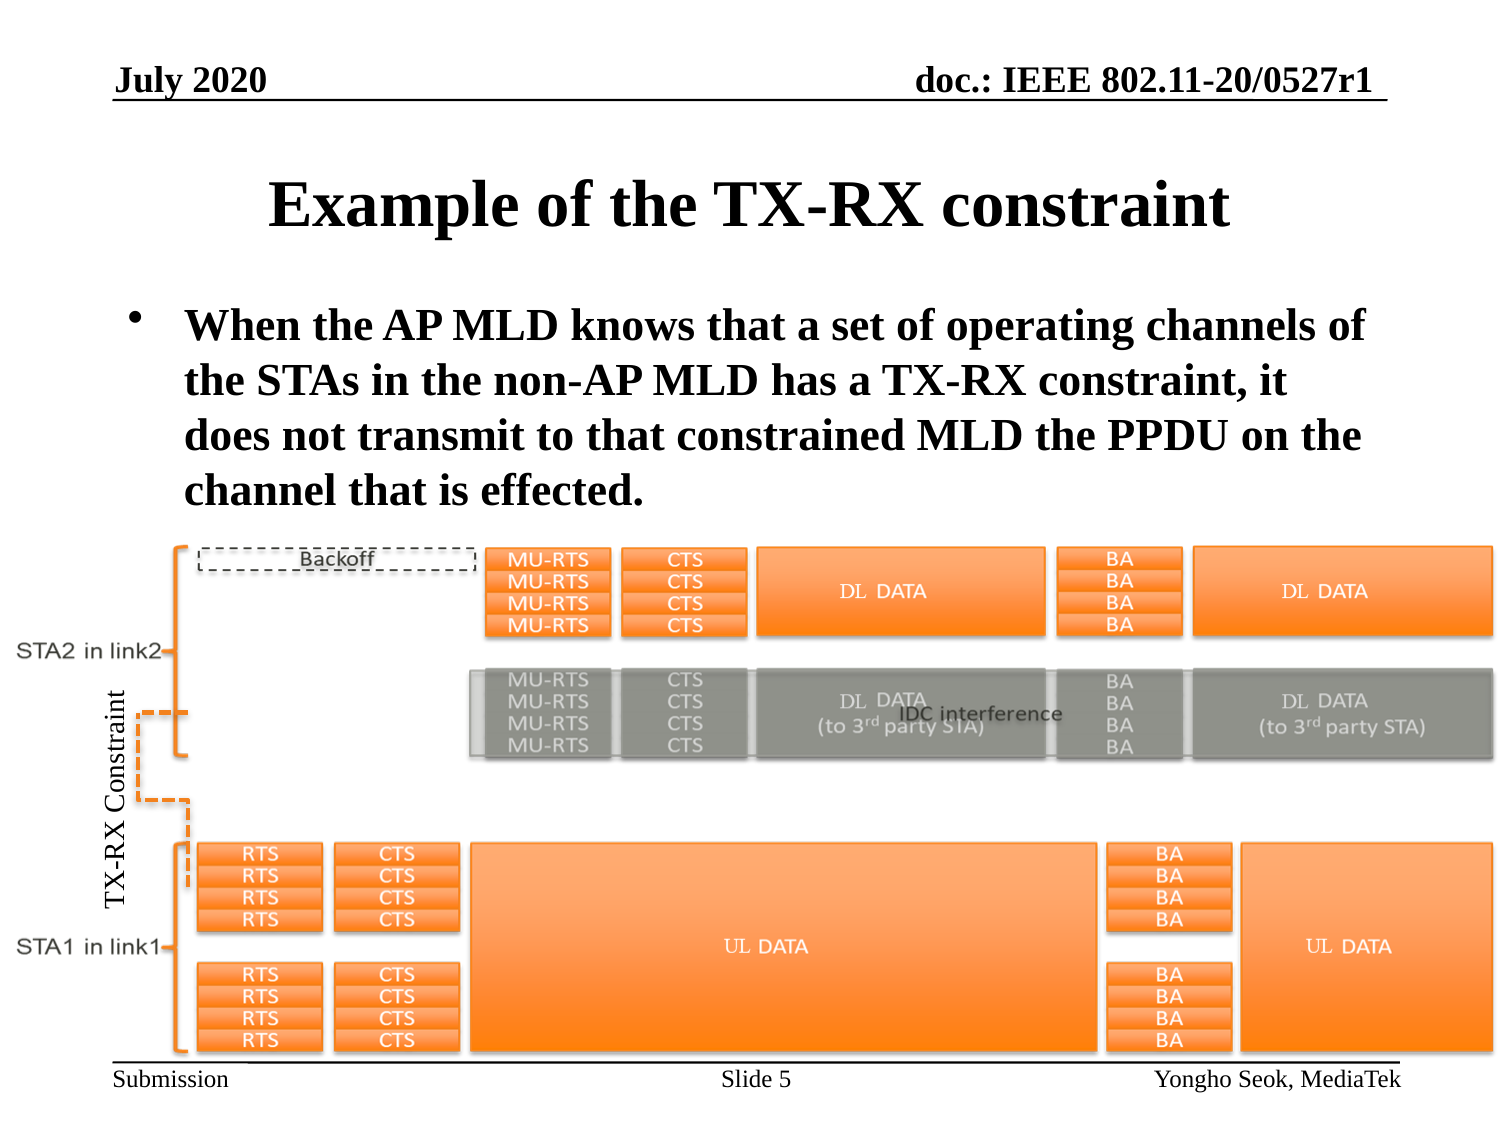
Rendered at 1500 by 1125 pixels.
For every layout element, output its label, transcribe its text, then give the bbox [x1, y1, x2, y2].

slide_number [114, 54, 270, 101]
list When the AP MLD knows that a set of operating channels of the STAs in the non-AP MLD has a TX-RX constraint, it does not transmit to that constrained MLD the PPDU on the channel that is effected. [112, 288, 1388, 535]
title Example of the TX-RX constraint [0, 112, 1500, 288]
slide_number Slide 5 [712, 1083, 800, 1093]
footer Yongho Seok, MediaTek [1150, 1083, 1402, 1093]
picture [0, 536, 1500, 1076]
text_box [75, 774, 251, 826]
